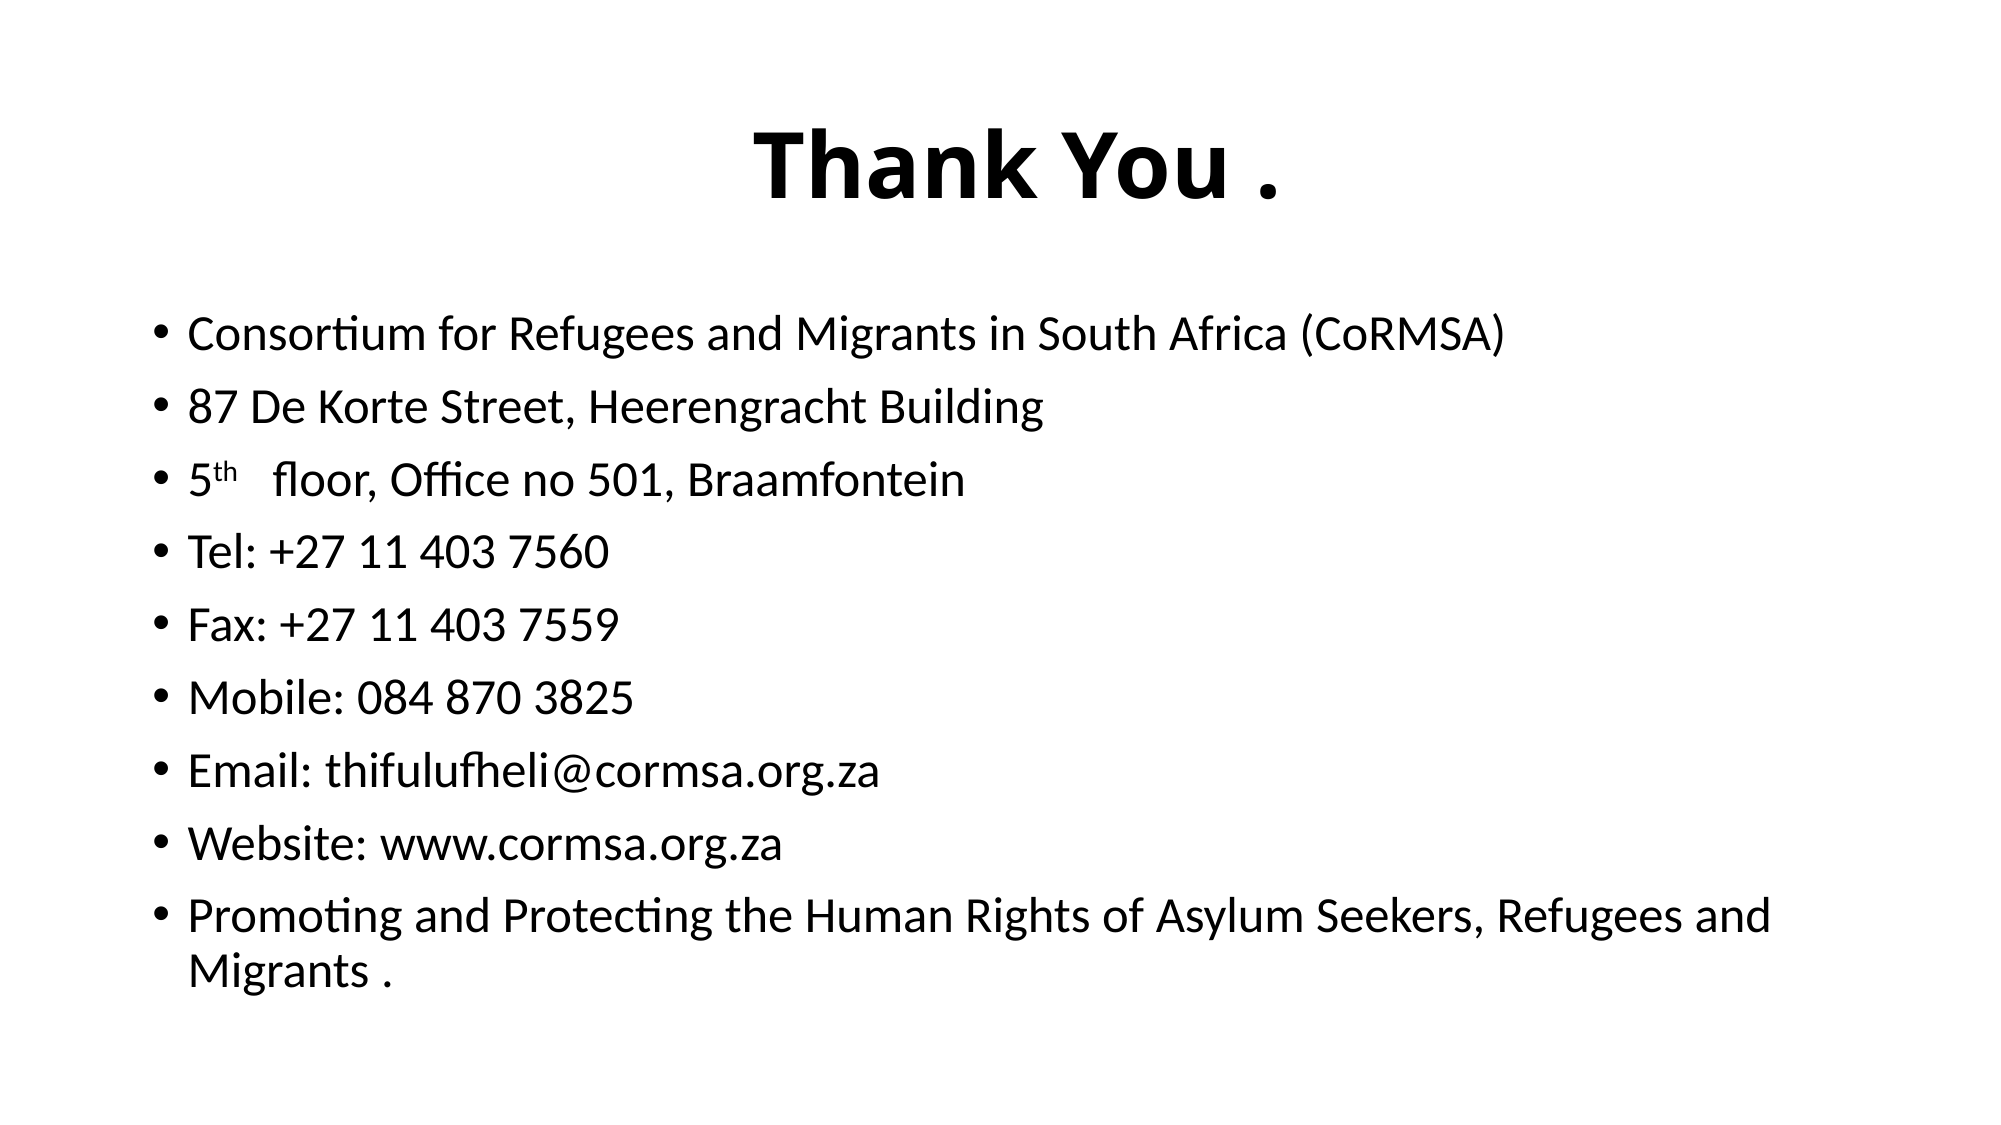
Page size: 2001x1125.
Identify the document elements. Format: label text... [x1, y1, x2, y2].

title Thank You . [137, 59, 1863, 278]
list Consortium for Refugees and Migrants in South Africa (CoRMSA) 87 De Korte Street, Heerengracht Building 5th floor, Office no 501, Braamfontein Tel: +27 11 403 7560 Fax: +27 11 403 7559 Mobile: 084 870 3825 Email: thifulufheli@cormsa.org.za Website: www.cormsa.org.za Promoting and Protecting the Human Rights of Asylum Seekers, Refugees and Migrants . [137, 299, 1863, 1014]
